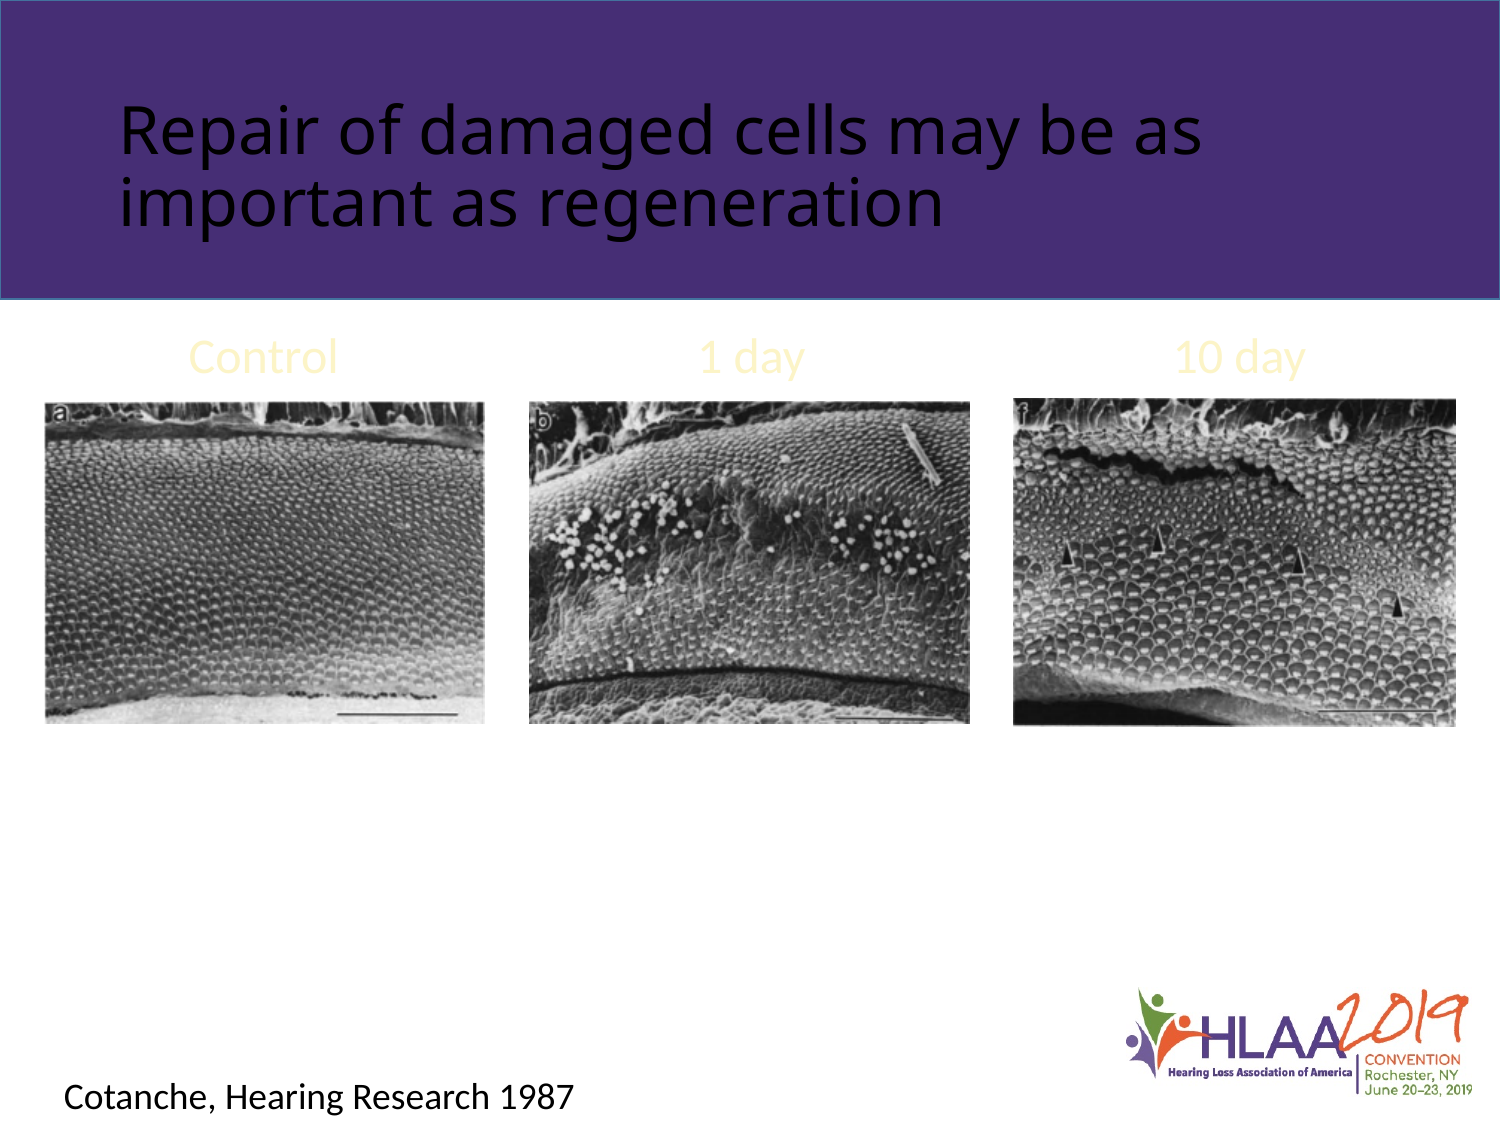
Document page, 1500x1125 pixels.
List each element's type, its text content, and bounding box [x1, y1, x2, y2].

text_box 10 day [1157, 315, 1322, 391]
title Repair of damaged cells may be as important as regeneration [103, 59, 1397, 278]
picture [1013, 398, 1456, 727]
picture [44, 401, 485, 724]
text_box Control [173, 315, 354, 391]
text_box 1 day [682, 315, 821, 391]
picture [1126, 987, 1472, 1097]
picture [529, 401, 970, 724]
text_box Cotanche, Hearing Research 1987 [49, 1064, 591, 1125]
